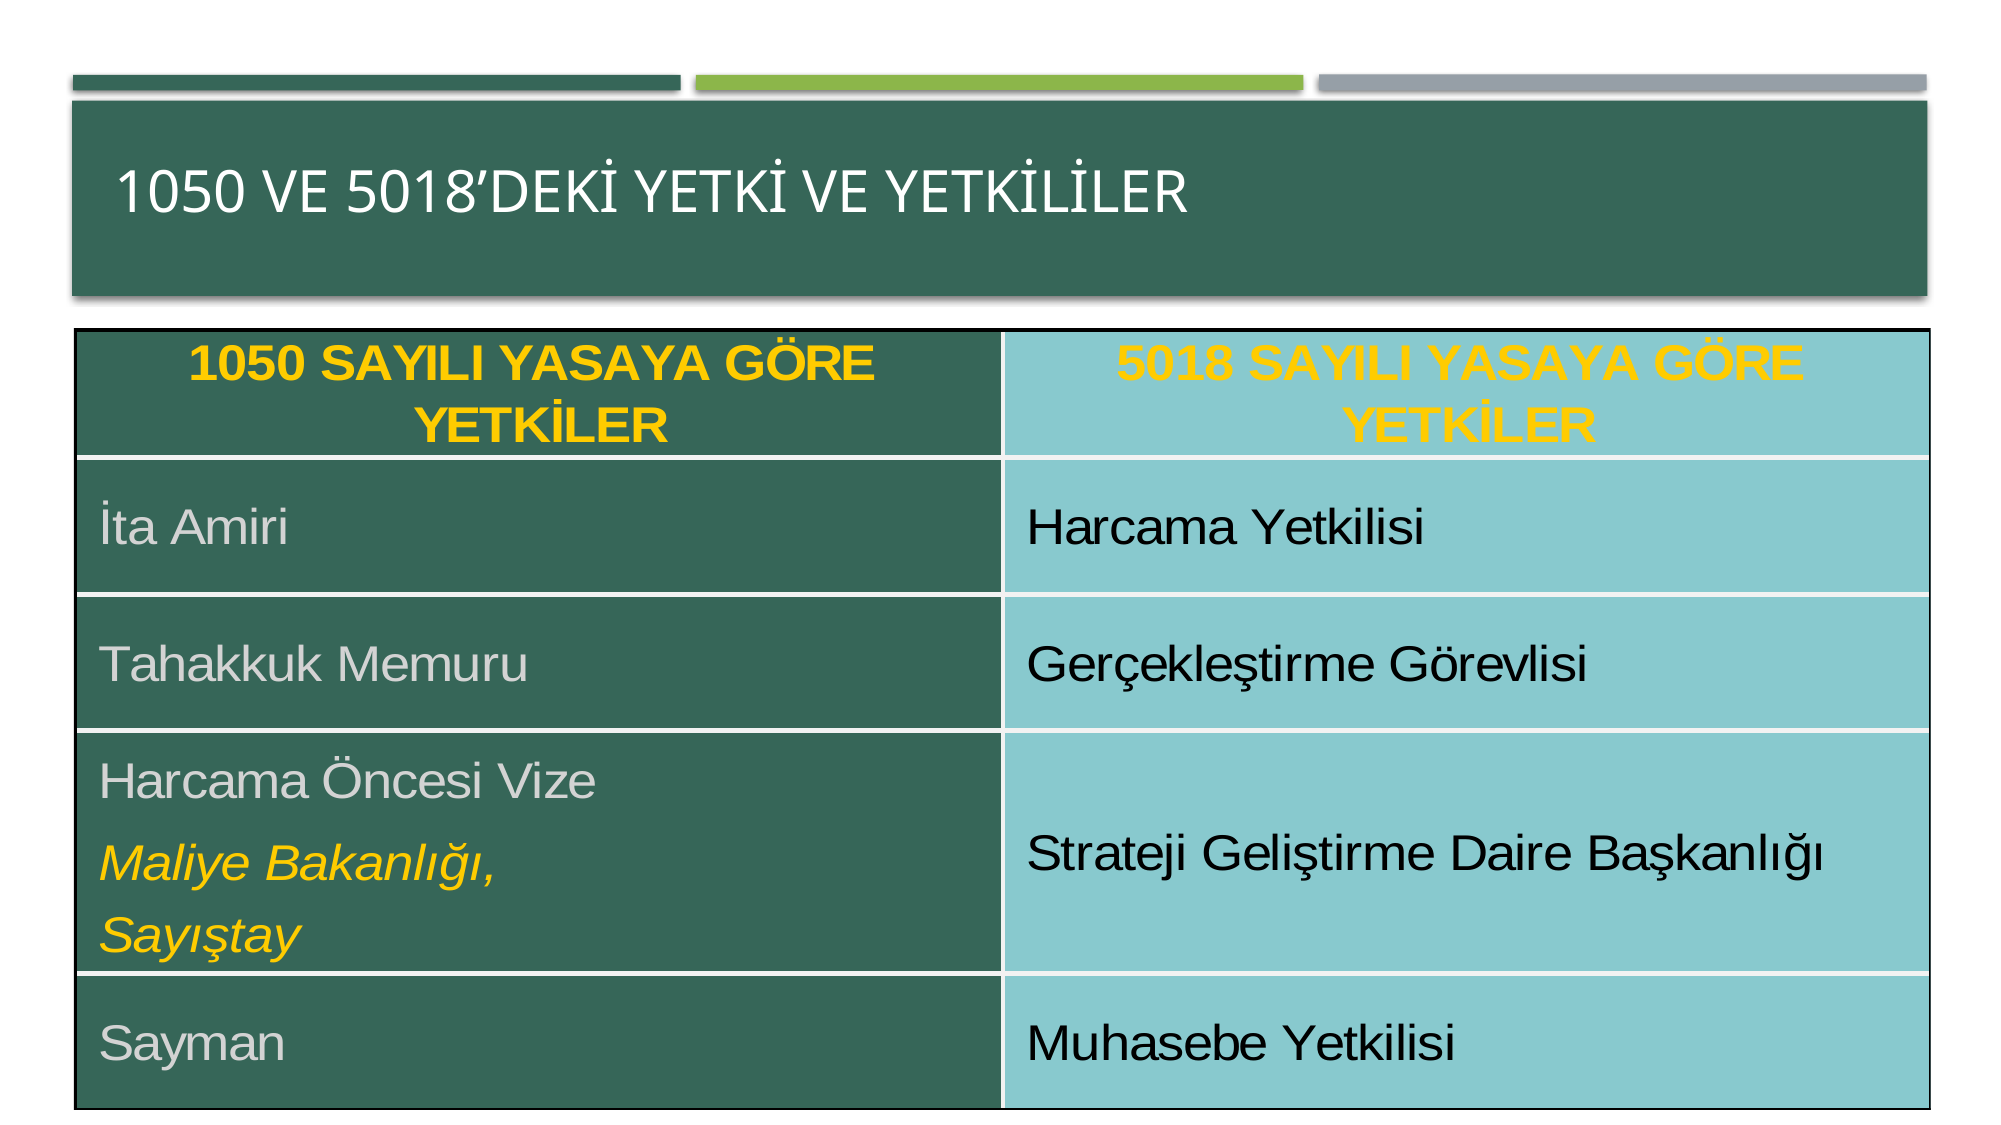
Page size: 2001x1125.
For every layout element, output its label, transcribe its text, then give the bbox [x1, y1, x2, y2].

picture [73, 327, 1933, 1112]
text_box 1050 ve 5018’deki Yetki ve Yetkililer [99, 145, 1884, 232]
